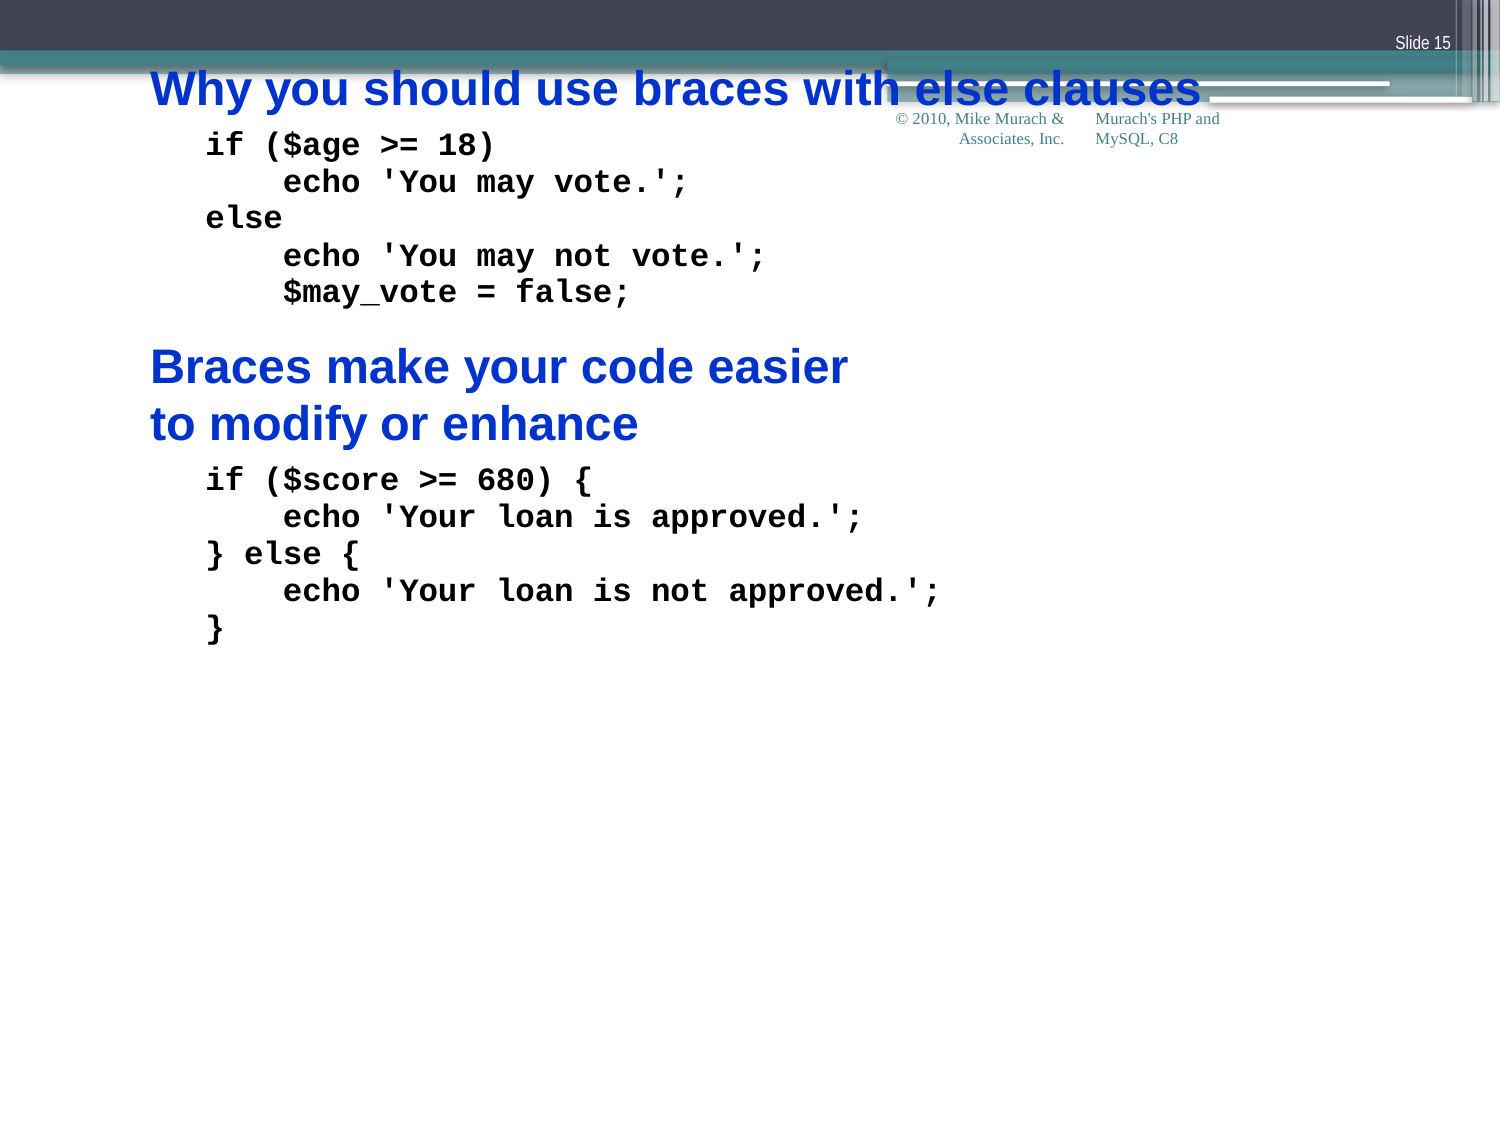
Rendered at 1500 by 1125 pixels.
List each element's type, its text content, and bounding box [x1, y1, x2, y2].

slide_number Slide 15 [1340, 0, 1466, 61]
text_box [149, 58, 1335, 1013]
